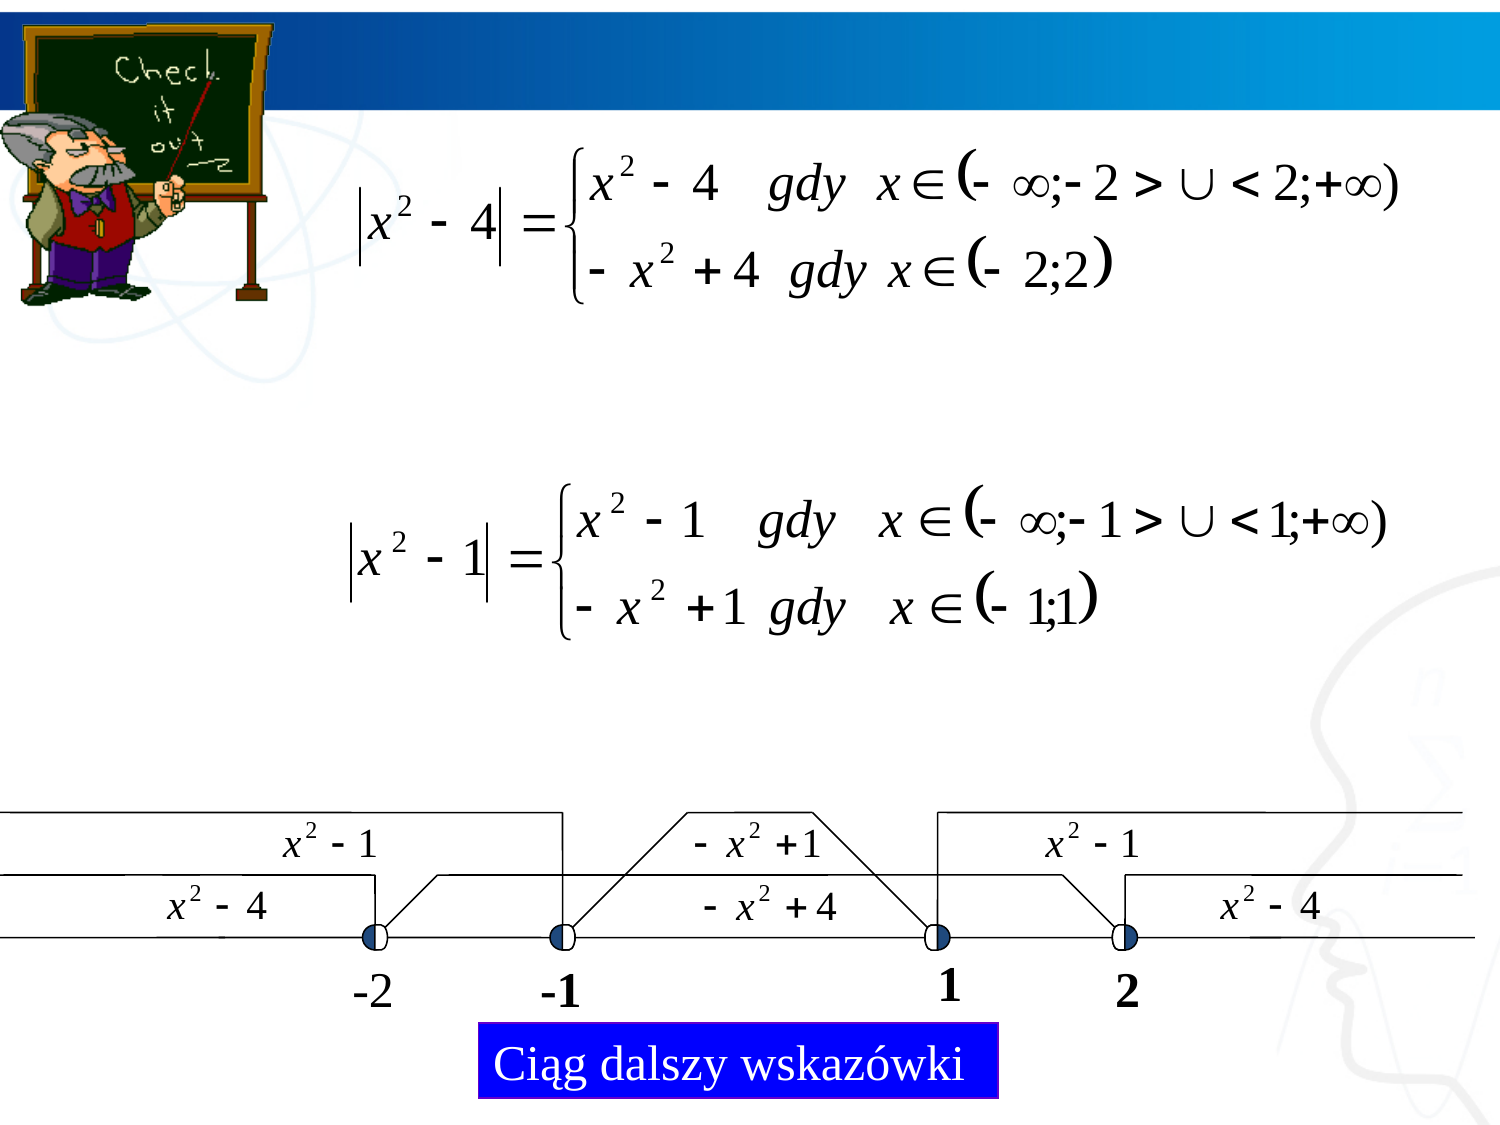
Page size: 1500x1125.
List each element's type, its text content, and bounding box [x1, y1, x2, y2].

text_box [0, 812, 1463, 874]
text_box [0, 874, 1463, 924]
picture [0, 0, 1500, 1125]
text_box Ciąg dalszy wskazówki [478, 1034, 999, 1098]
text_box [0, 924, 1476, 1026]
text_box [340, 473, 1394, 652]
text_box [349, 137, 1420, 317]
